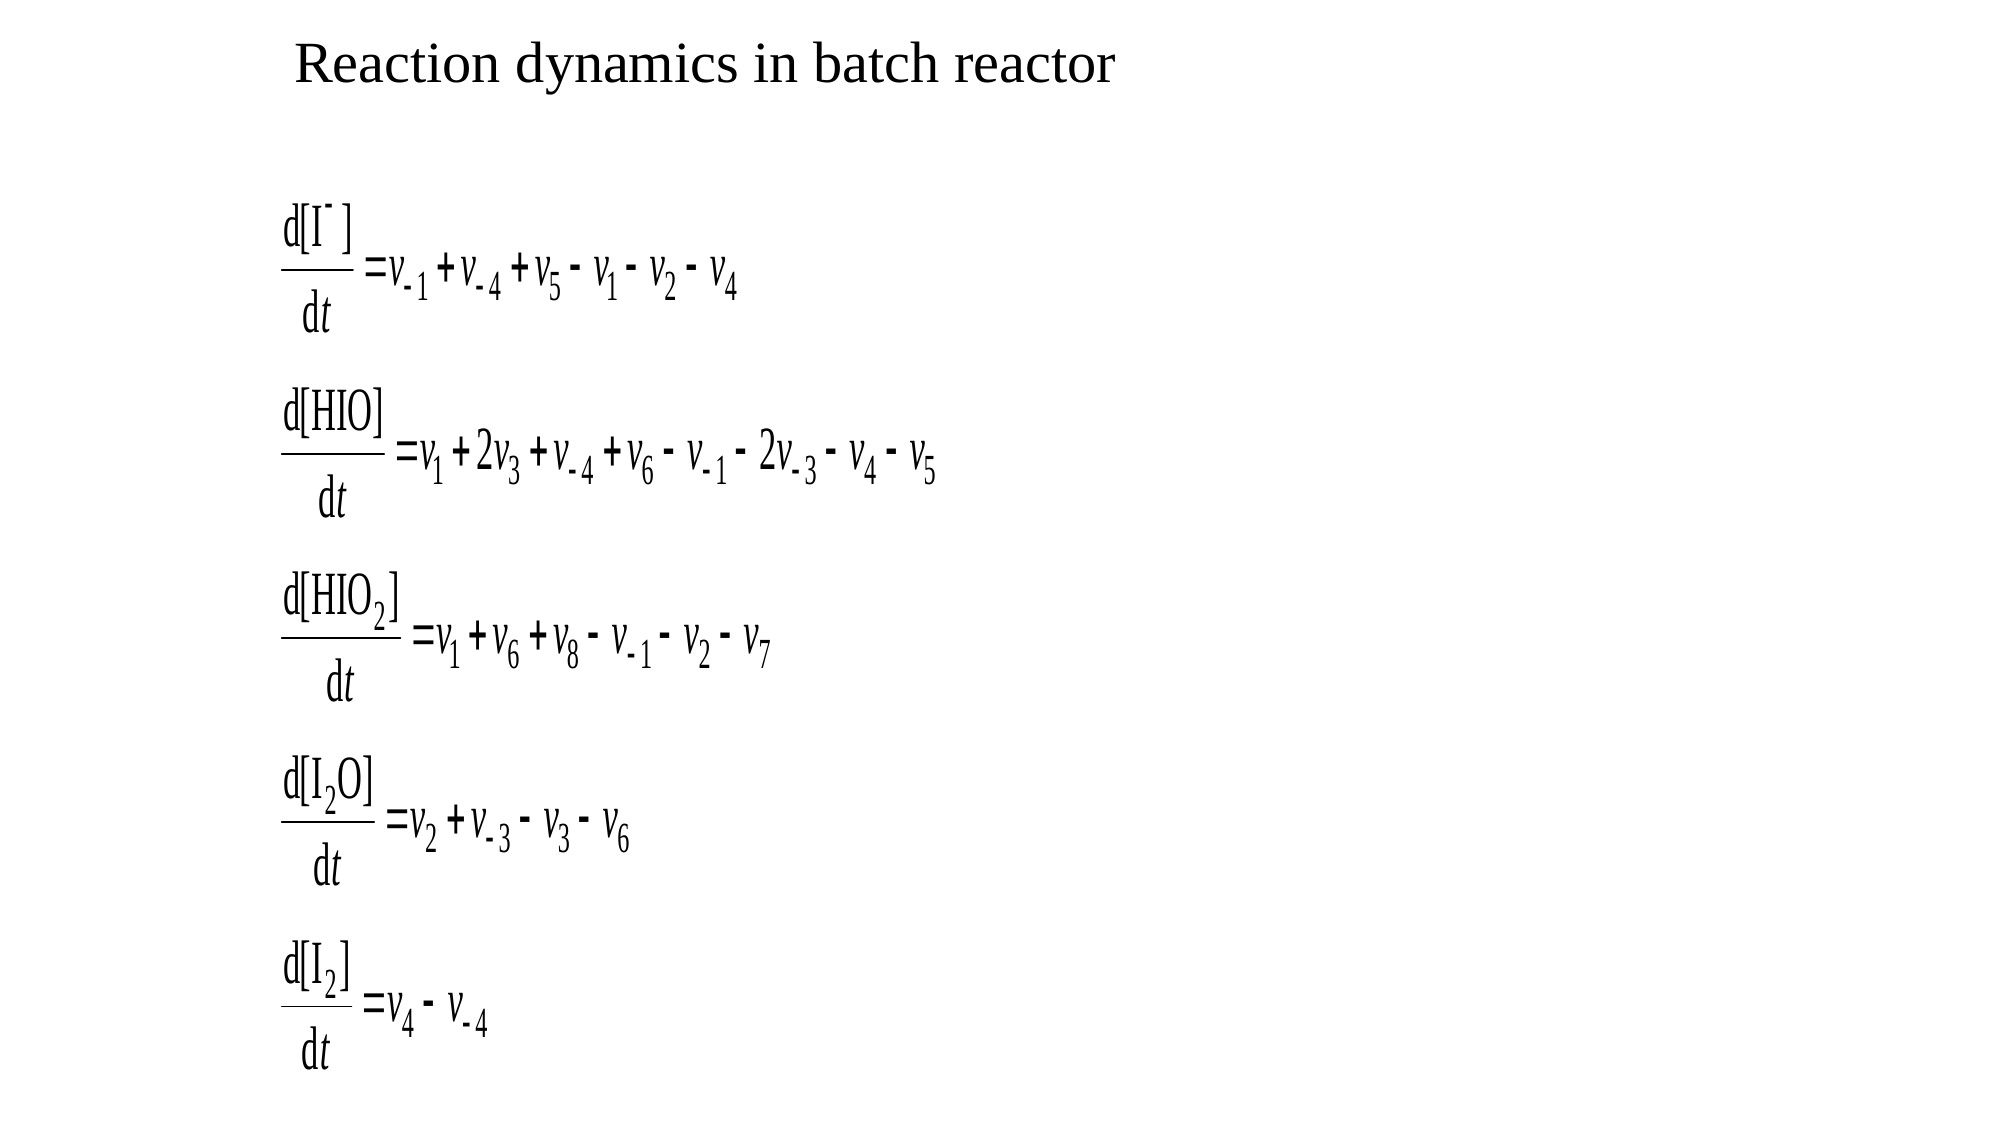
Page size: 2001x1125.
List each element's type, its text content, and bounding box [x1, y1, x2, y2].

text_box Reaction dynamics in batch reactor [279, 16, 1131, 102]
picture [249, 172, 1556, 1109]
